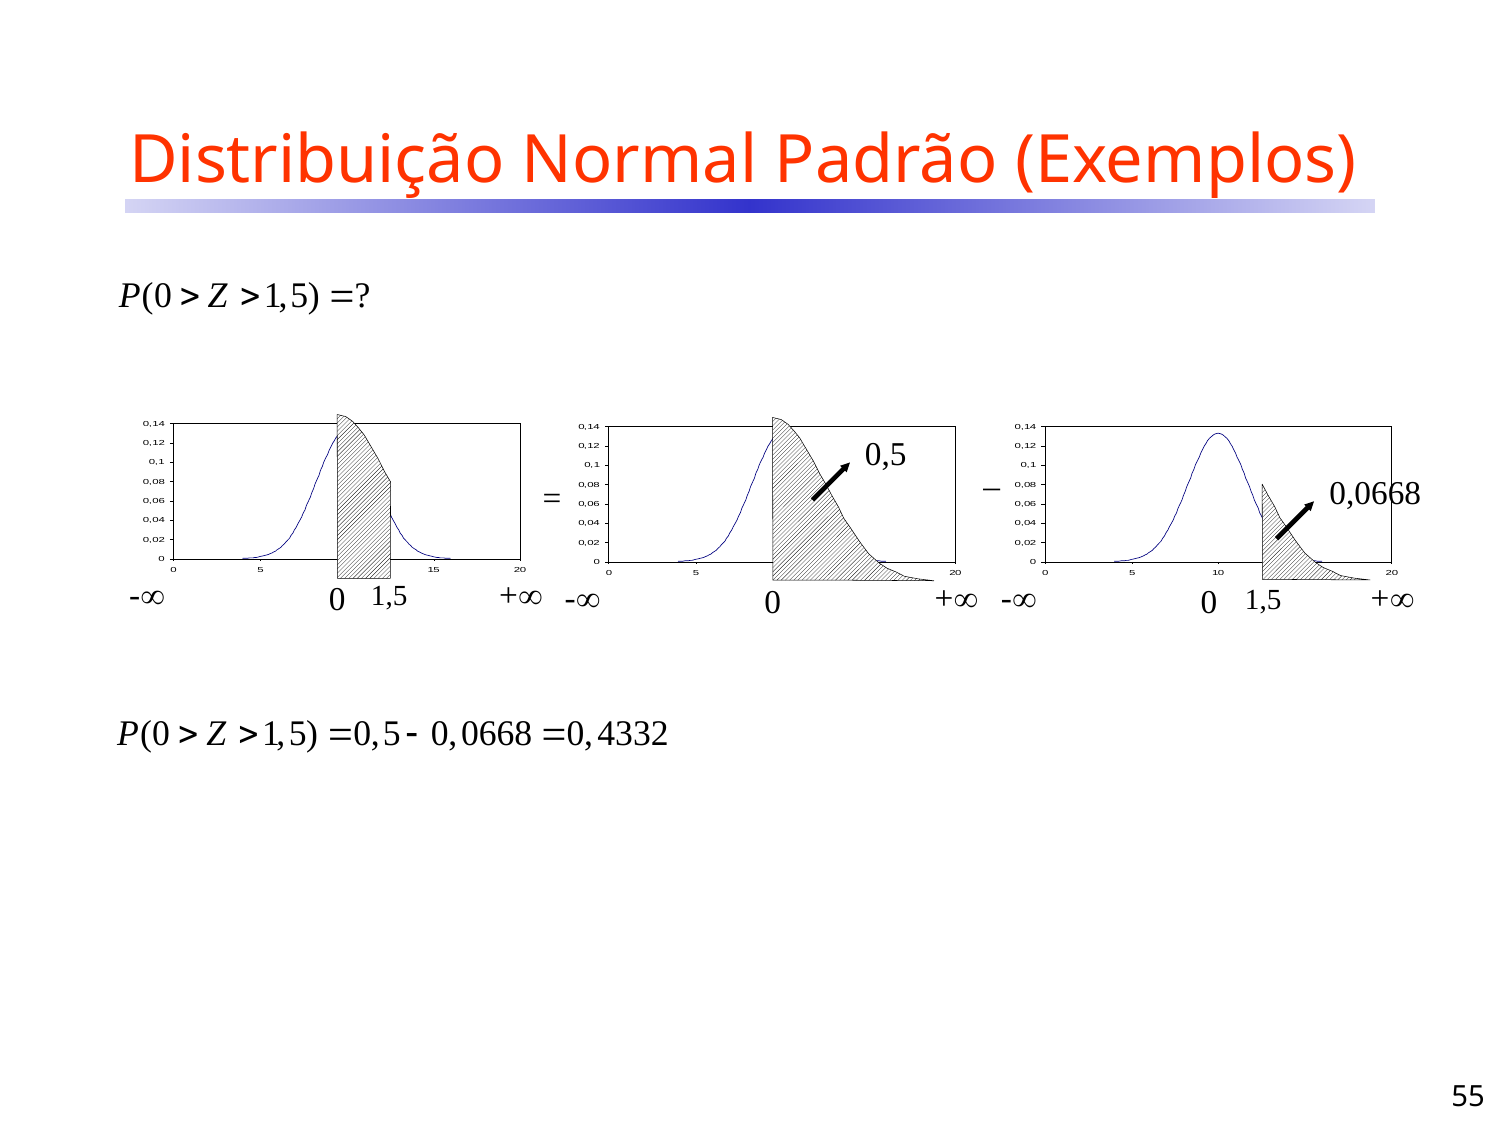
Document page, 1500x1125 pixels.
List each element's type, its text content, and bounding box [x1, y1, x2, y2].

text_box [812, 424, 922, 501]
slide_number 55 [1187, 1049, 1500, 1125]
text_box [114, 409, 558, 626]
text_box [549, 412, 993, 629]
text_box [995, 412, 1430, 629]
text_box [1276, 463, 1438, 539]
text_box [111, 274, 378, 324]
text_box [110, 712, 677, 761]
title Distribuição Normal Padrão (Exemplos) [49, 99, 1438, 213]
